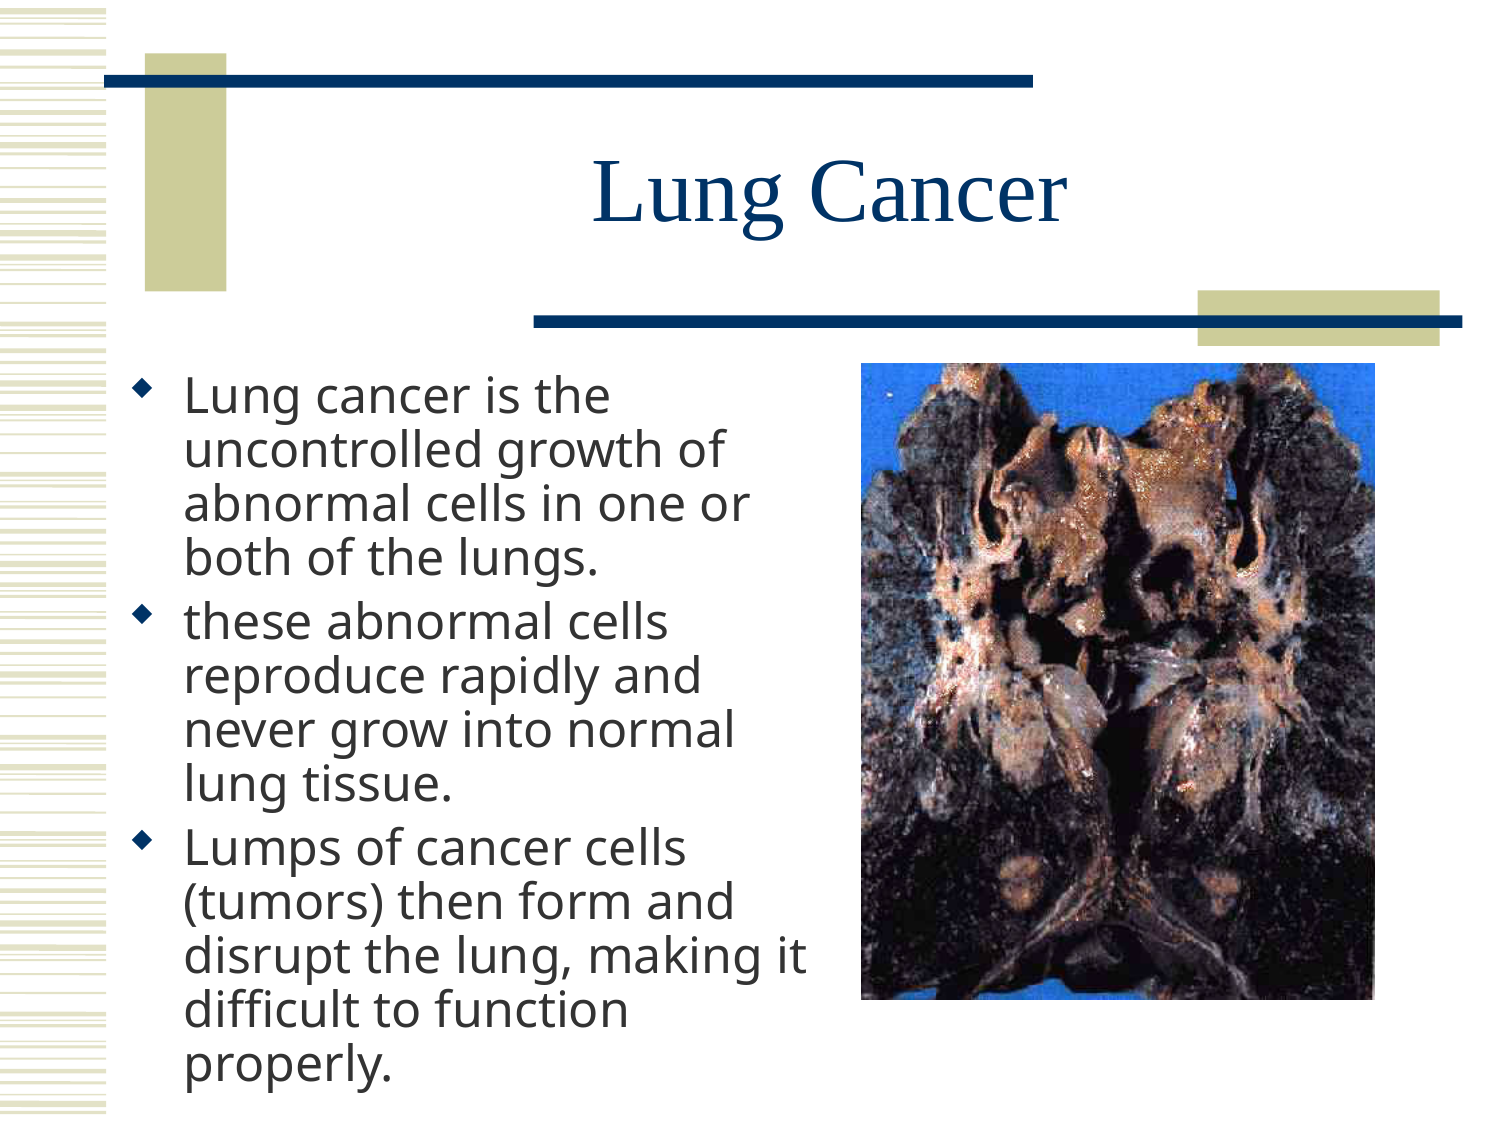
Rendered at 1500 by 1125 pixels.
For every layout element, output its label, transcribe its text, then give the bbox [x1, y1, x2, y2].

list Lung cancer is the uncontrolled growth of abnormal cells in one or both of the lungs. these abnormal cells reproduce rapidly and never grow into normal lung tissue. Lumps of cancer cells (tumors) then form and disrupt the lung, making it difficult to function properly. [112, 363, 830, 1125]
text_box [861, 362, 1375, 1001]
title Lung Cancer [224, 99, 1436, 288]
